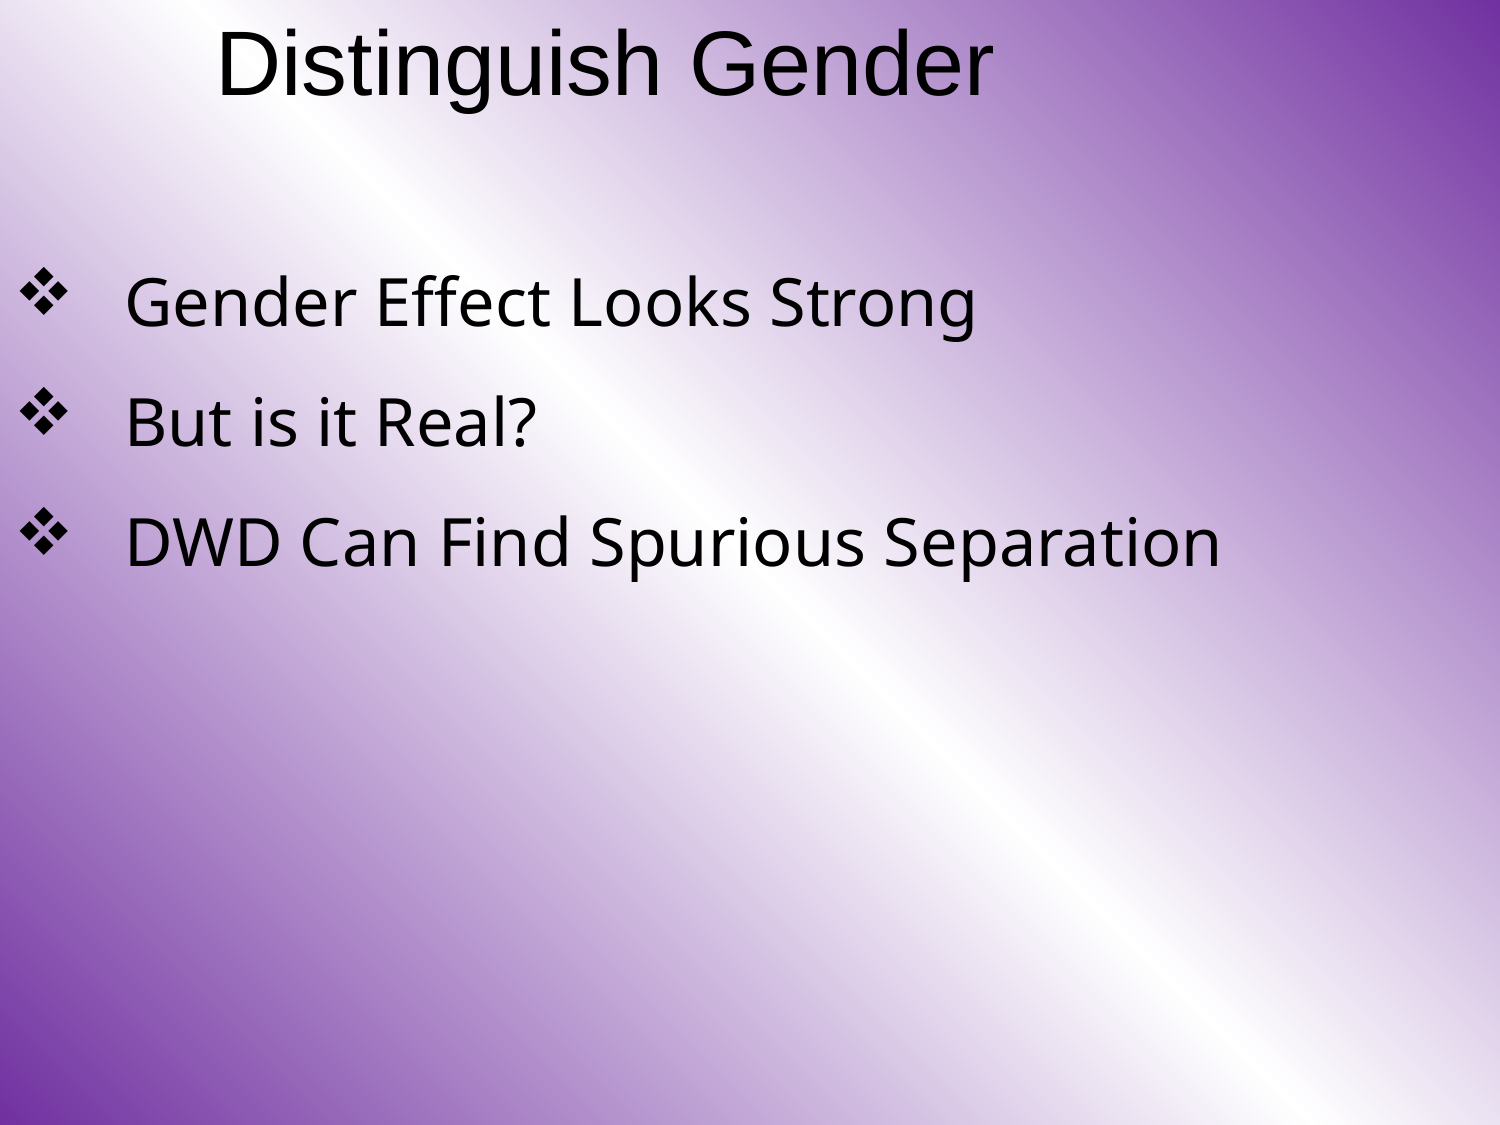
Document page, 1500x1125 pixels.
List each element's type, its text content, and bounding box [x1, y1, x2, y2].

title Distinguish Gender [200, 0, 1475, 131]
text_box Gender Effect Looks Strong But is it Real? DWD Can Find Spurious Separation [0, 212, 1450, 588]
